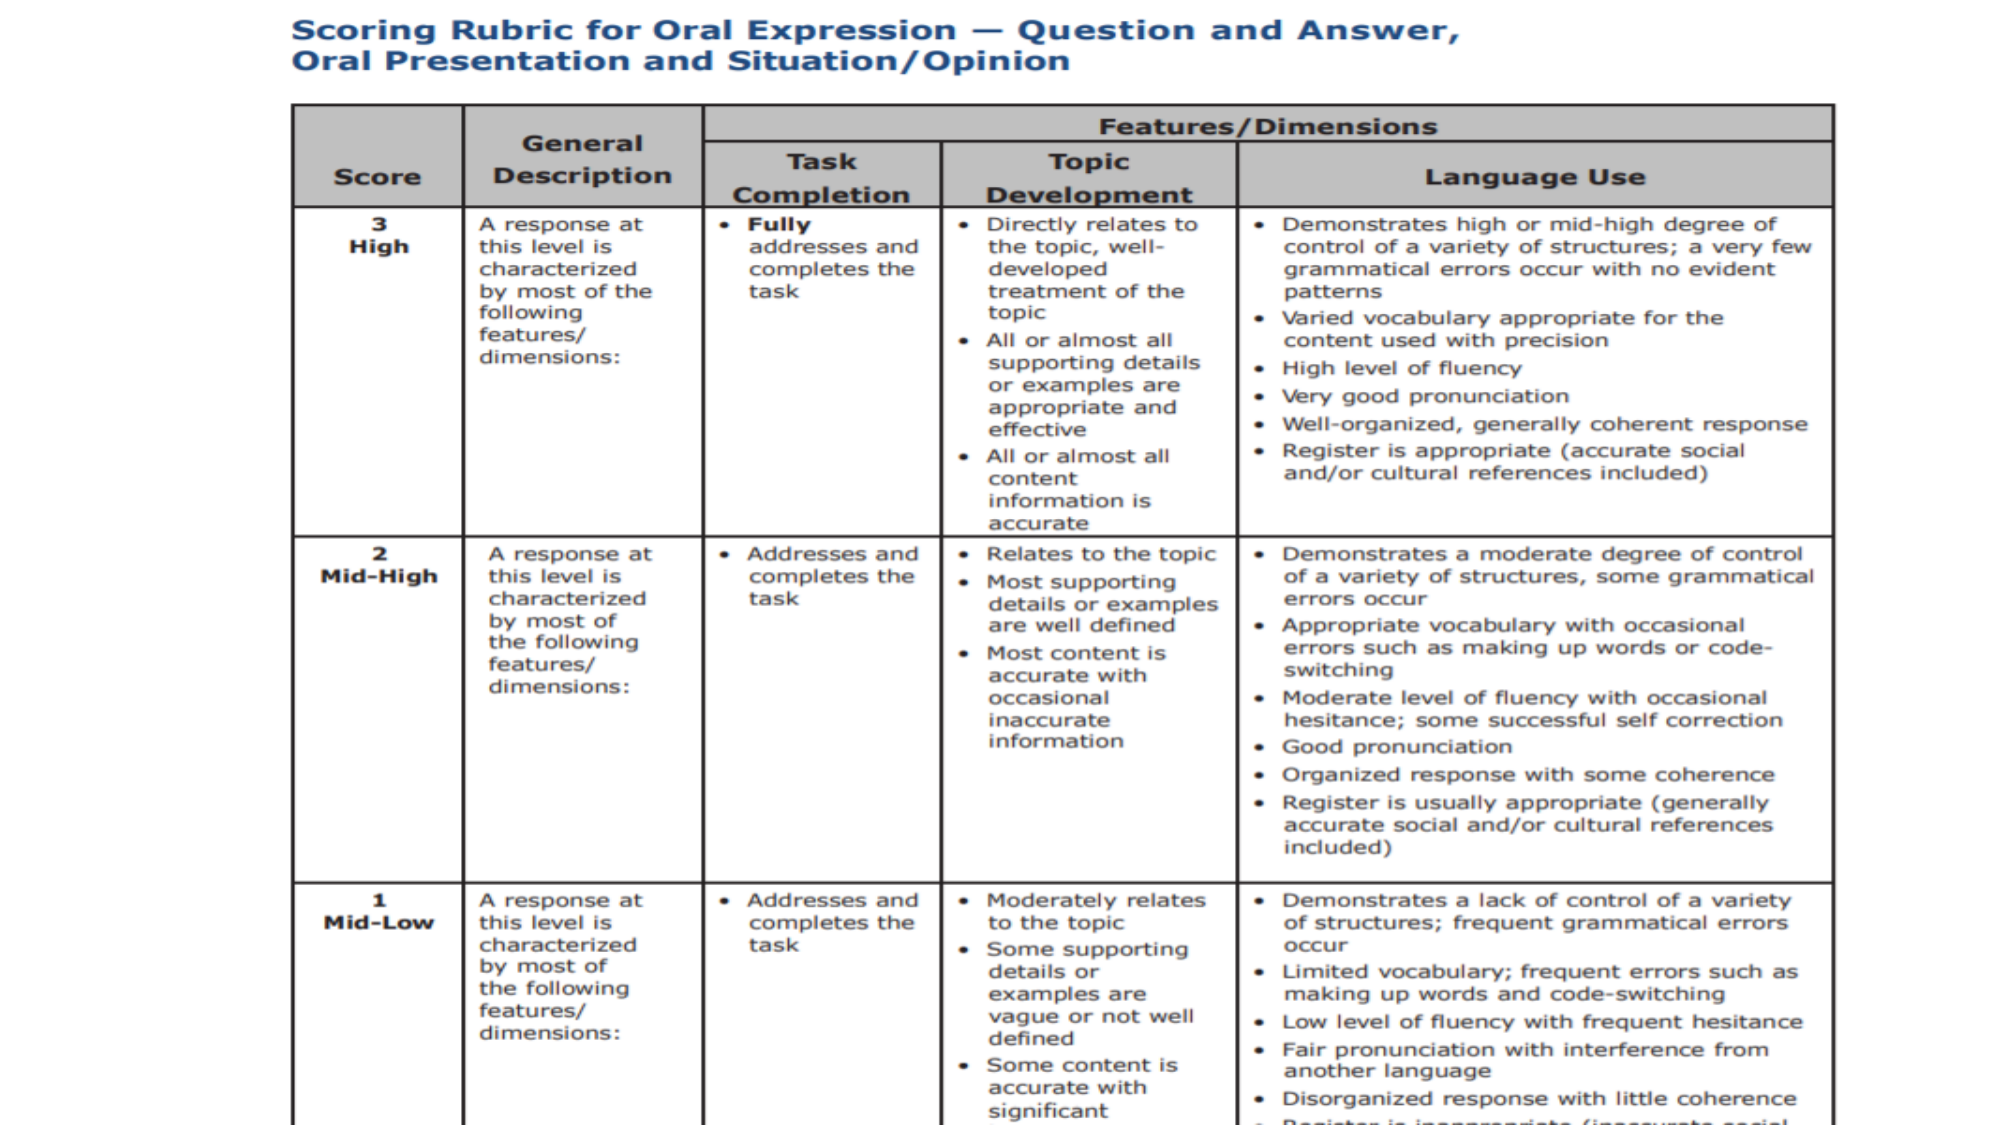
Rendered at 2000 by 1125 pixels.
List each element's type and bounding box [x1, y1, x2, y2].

picture [222, 0, 1978, 1125]
